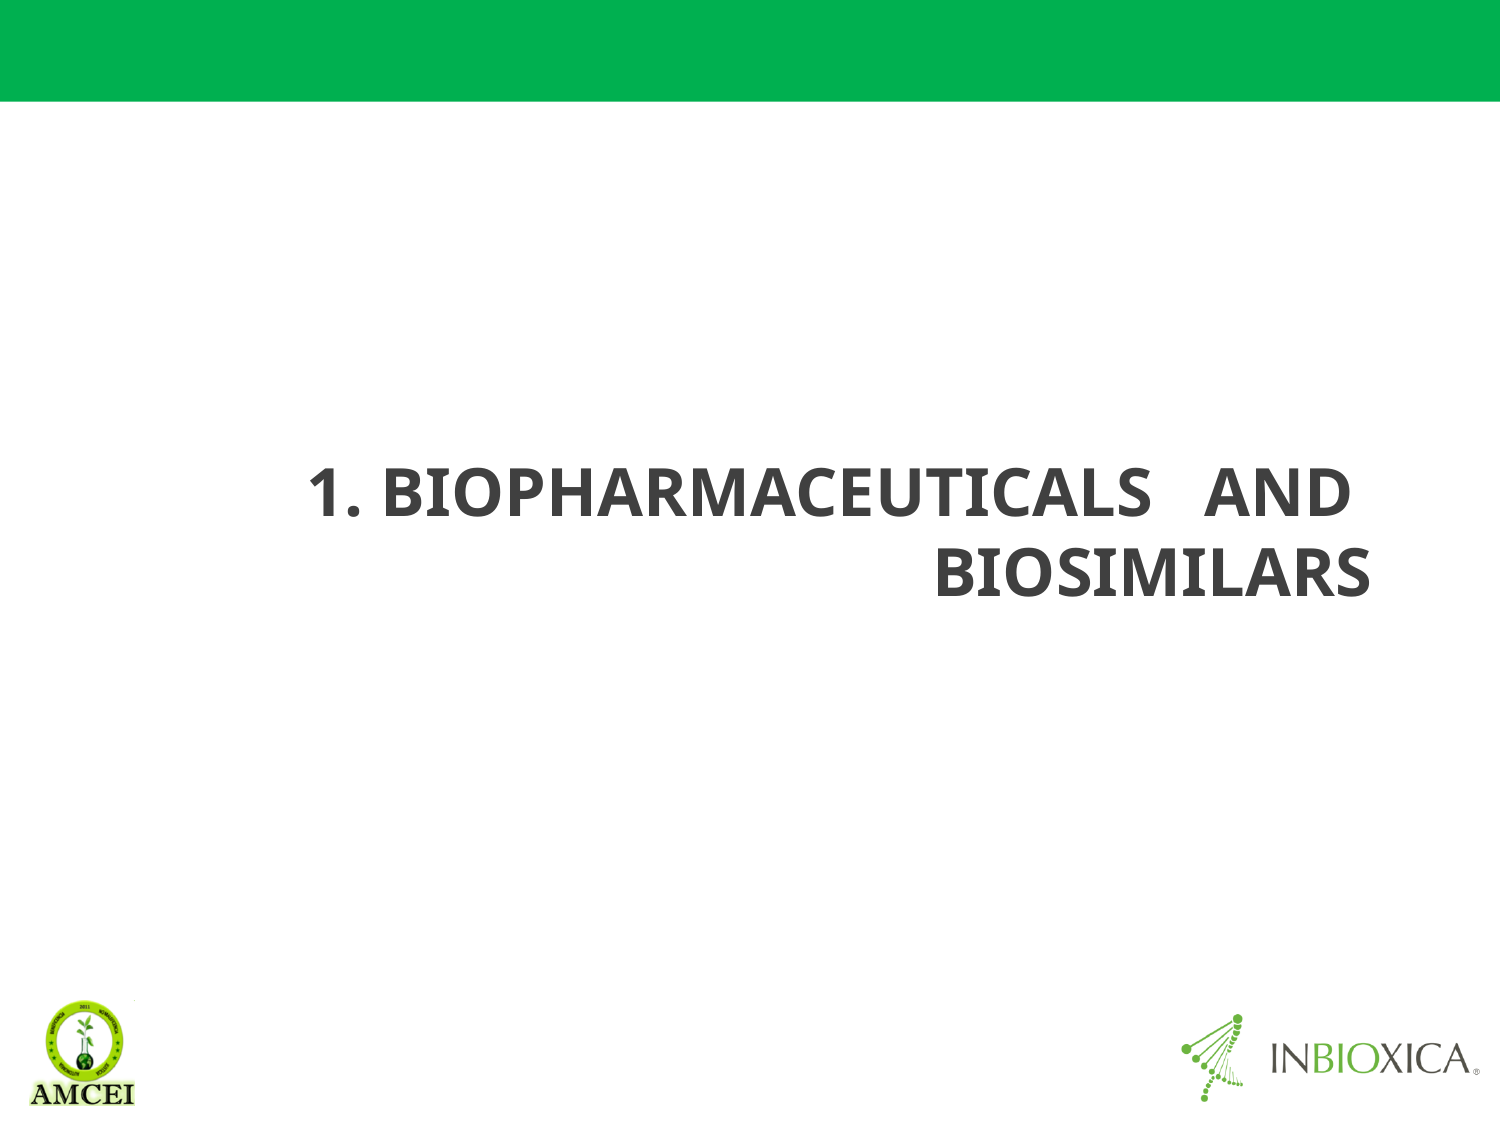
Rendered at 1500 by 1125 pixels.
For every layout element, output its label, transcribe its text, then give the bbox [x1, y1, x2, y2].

title 1. BIOPHARMACEUTICALS AND BIOSIMILARS [112, 408, 1388, 651]
text_box [0, 0, 1500, 104]
picture [29, 999, 135, 1107]
picture [1173, 1007, 1495, 1107]
